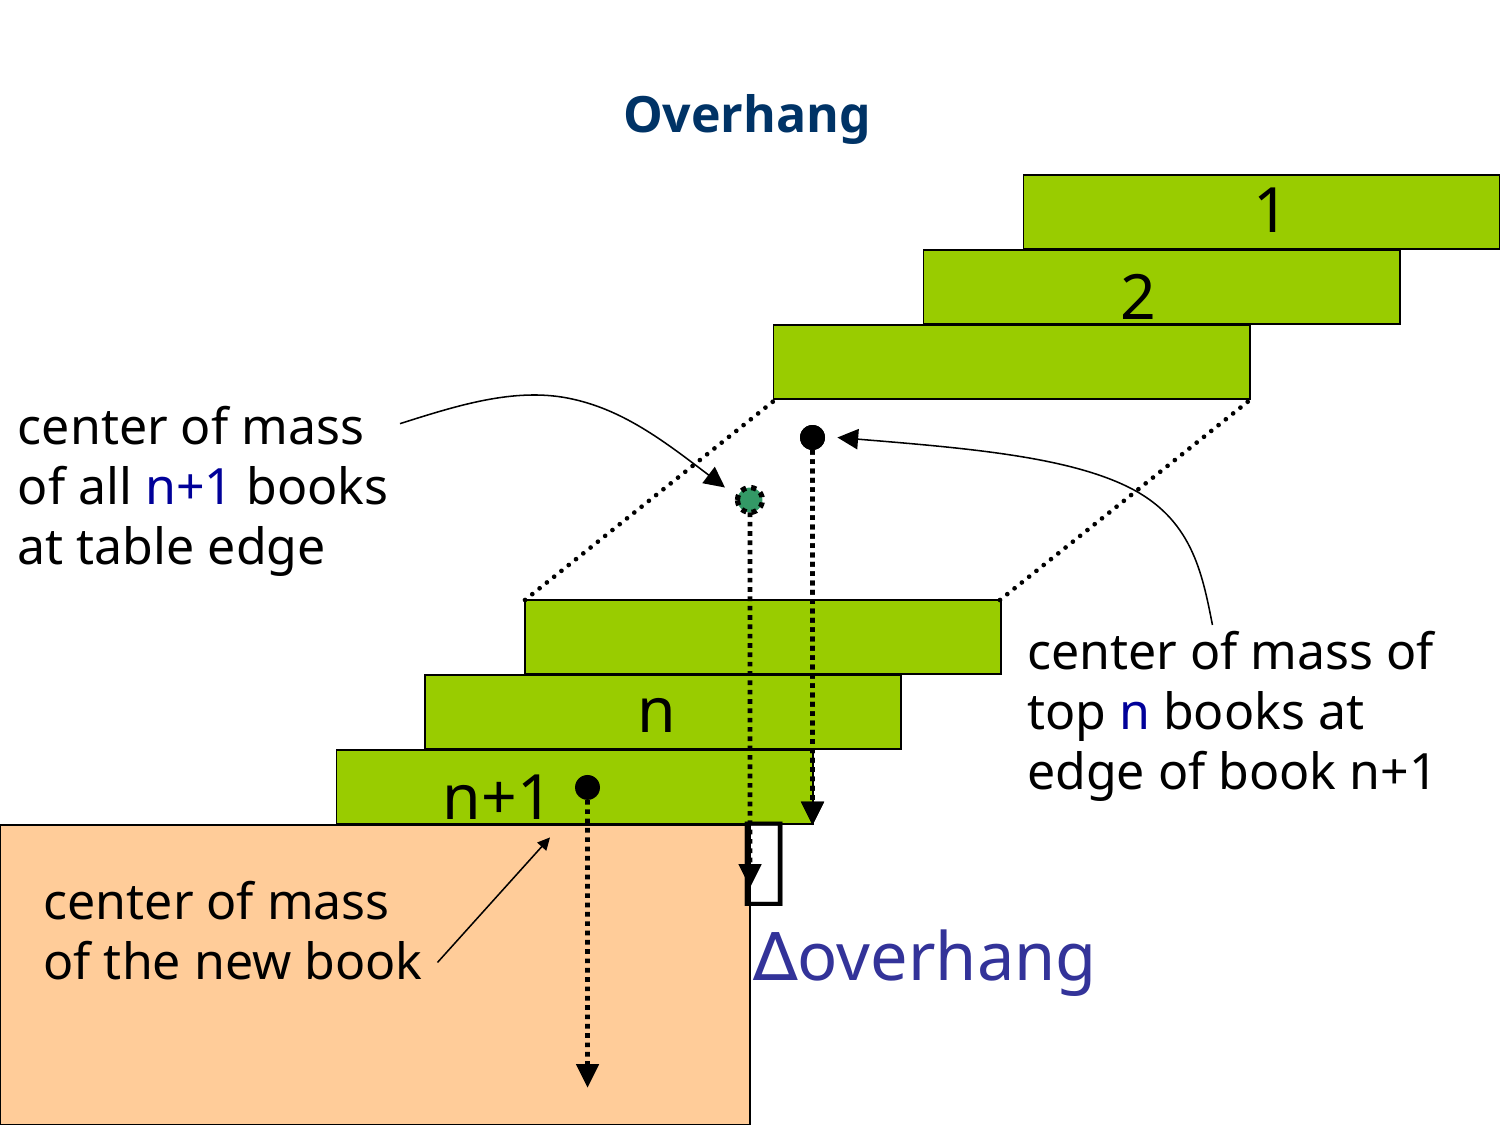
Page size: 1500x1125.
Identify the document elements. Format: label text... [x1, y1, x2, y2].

text_box [577, 1064, 598, 1088]
text_box [399, 394, 725, 488]
text_box [1023, 174, 1238, 249]
text_box 2 [1105, 249, 1171, 340]
text_box [923, 249, 1105, 324]
text_box n+1 [428, 750, 568, 840]
text_box [800, 425, 826, 450]
text_box [336, 749, 721, 824]
text_box [837, 428, 1213, 626]
text_box center of mass of the new book [28, 862, 438, 998]
text_box [1304, 174, 1500, 249]
text_box [425, 674, 622, 749]
text_box [691, 674, 902, 749]
text_box [437, 837, 550, 963]
text_box 1 [1238, 162, 1304, 253]
text_box [737, 487, 763, 513]
text_box n [622, 662, 691, 753]
text_box [575, 774, 601, 800]
text_box Overhang [608, 74, 886, 150]
text_box center of mass of top n books at edge of book n+1 [1012, 612, 1475, 808]
text_box [0, 824, 750, 1125]
text_box [773, 324, 1250, 399]
text_box [525, 599, 1002, 674]
text_box [1171, 249, 1400, 324]
text_box ∆overhang [841, 905, 1112, 1001]
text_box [726, 718, 838, 1026]
text_box center of mass of all n+1 books at table edge [3, 387, 404, 583]
